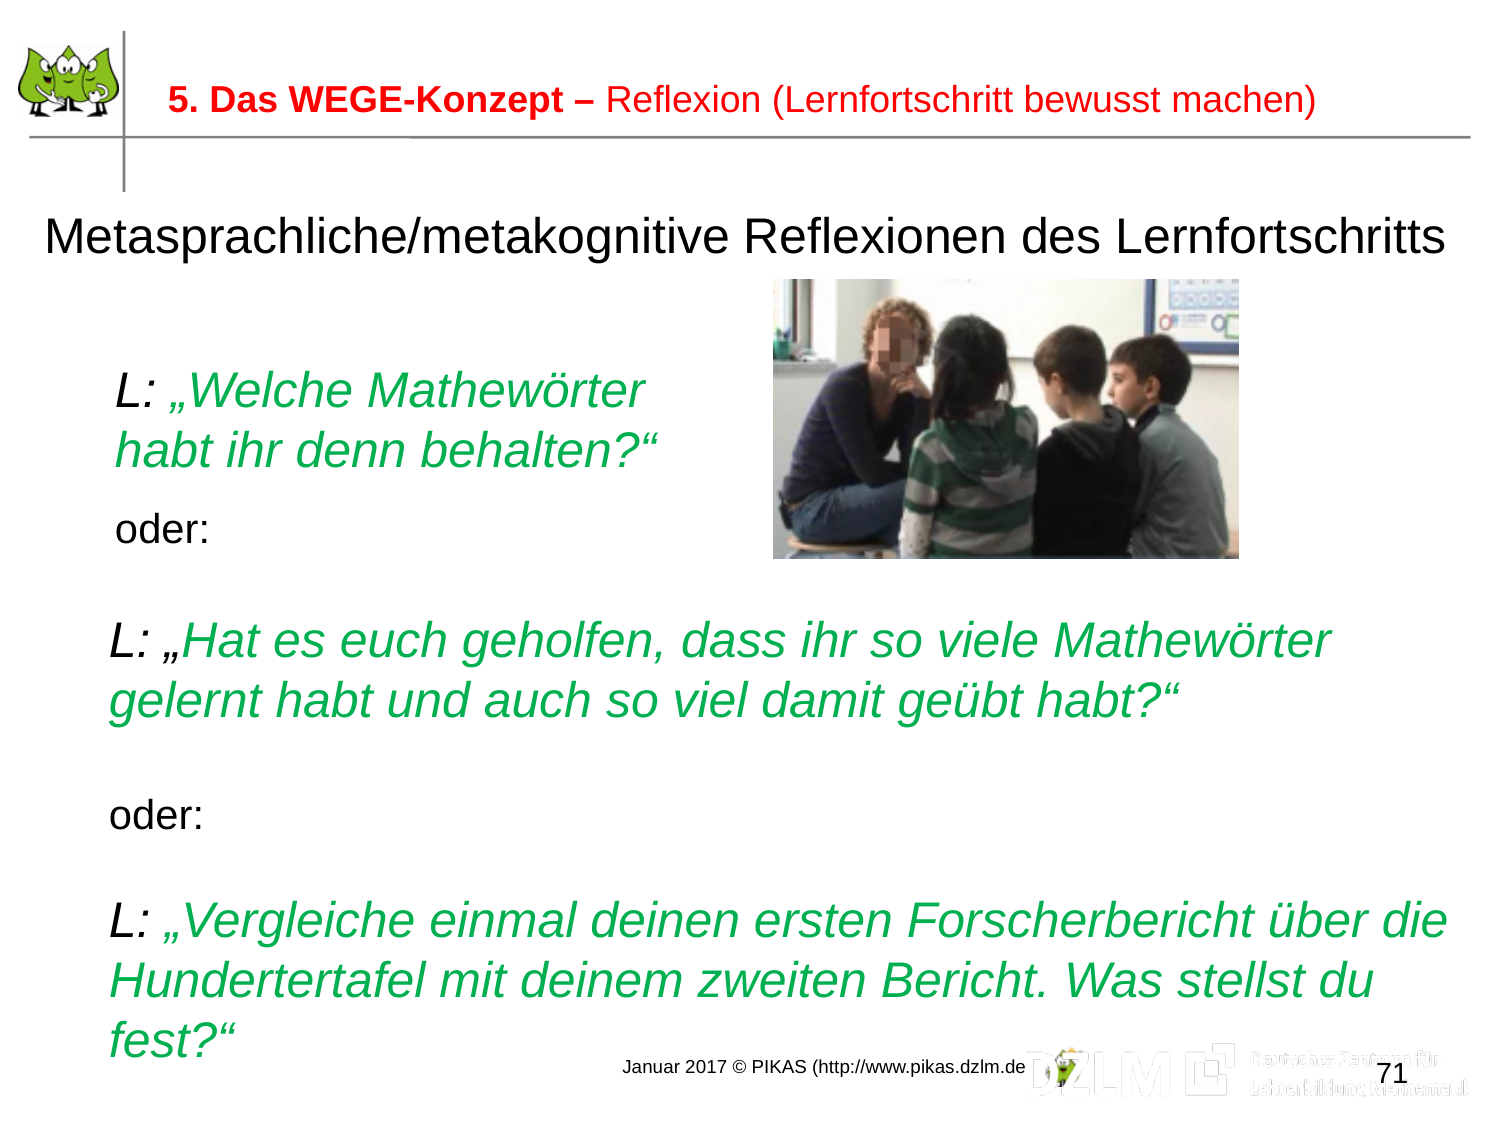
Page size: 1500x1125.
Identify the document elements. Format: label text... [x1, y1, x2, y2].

picture [773, 278, 1239, 559]
text_box 5. Das WEGE-Konzept – Reflexion (Lernfortschritt bewusst machen) [0, 74, 1500, 182]
text_box L: „Hat es euch geholfen, dass ihr so viele Mathewörter gelernt habt und auch so viel damit geübt habt?“ oder: L: „Vergleiche einmal deinen ersten Forscherbericht über die Hundertertafel mit deinem zweiten Bericht. Was stellst du fest?“ [94, 600, 1500, 1125]
text_box Metasprachliche/metakognitive Reflexionen des Lernfortschritts [29, 196, 1465, 272]
text_box L: „Welche Mathewörter habt ihr denn behalten?“ oder: [100, 349, 727, 560]
picture [18, 45, 119, 74]
